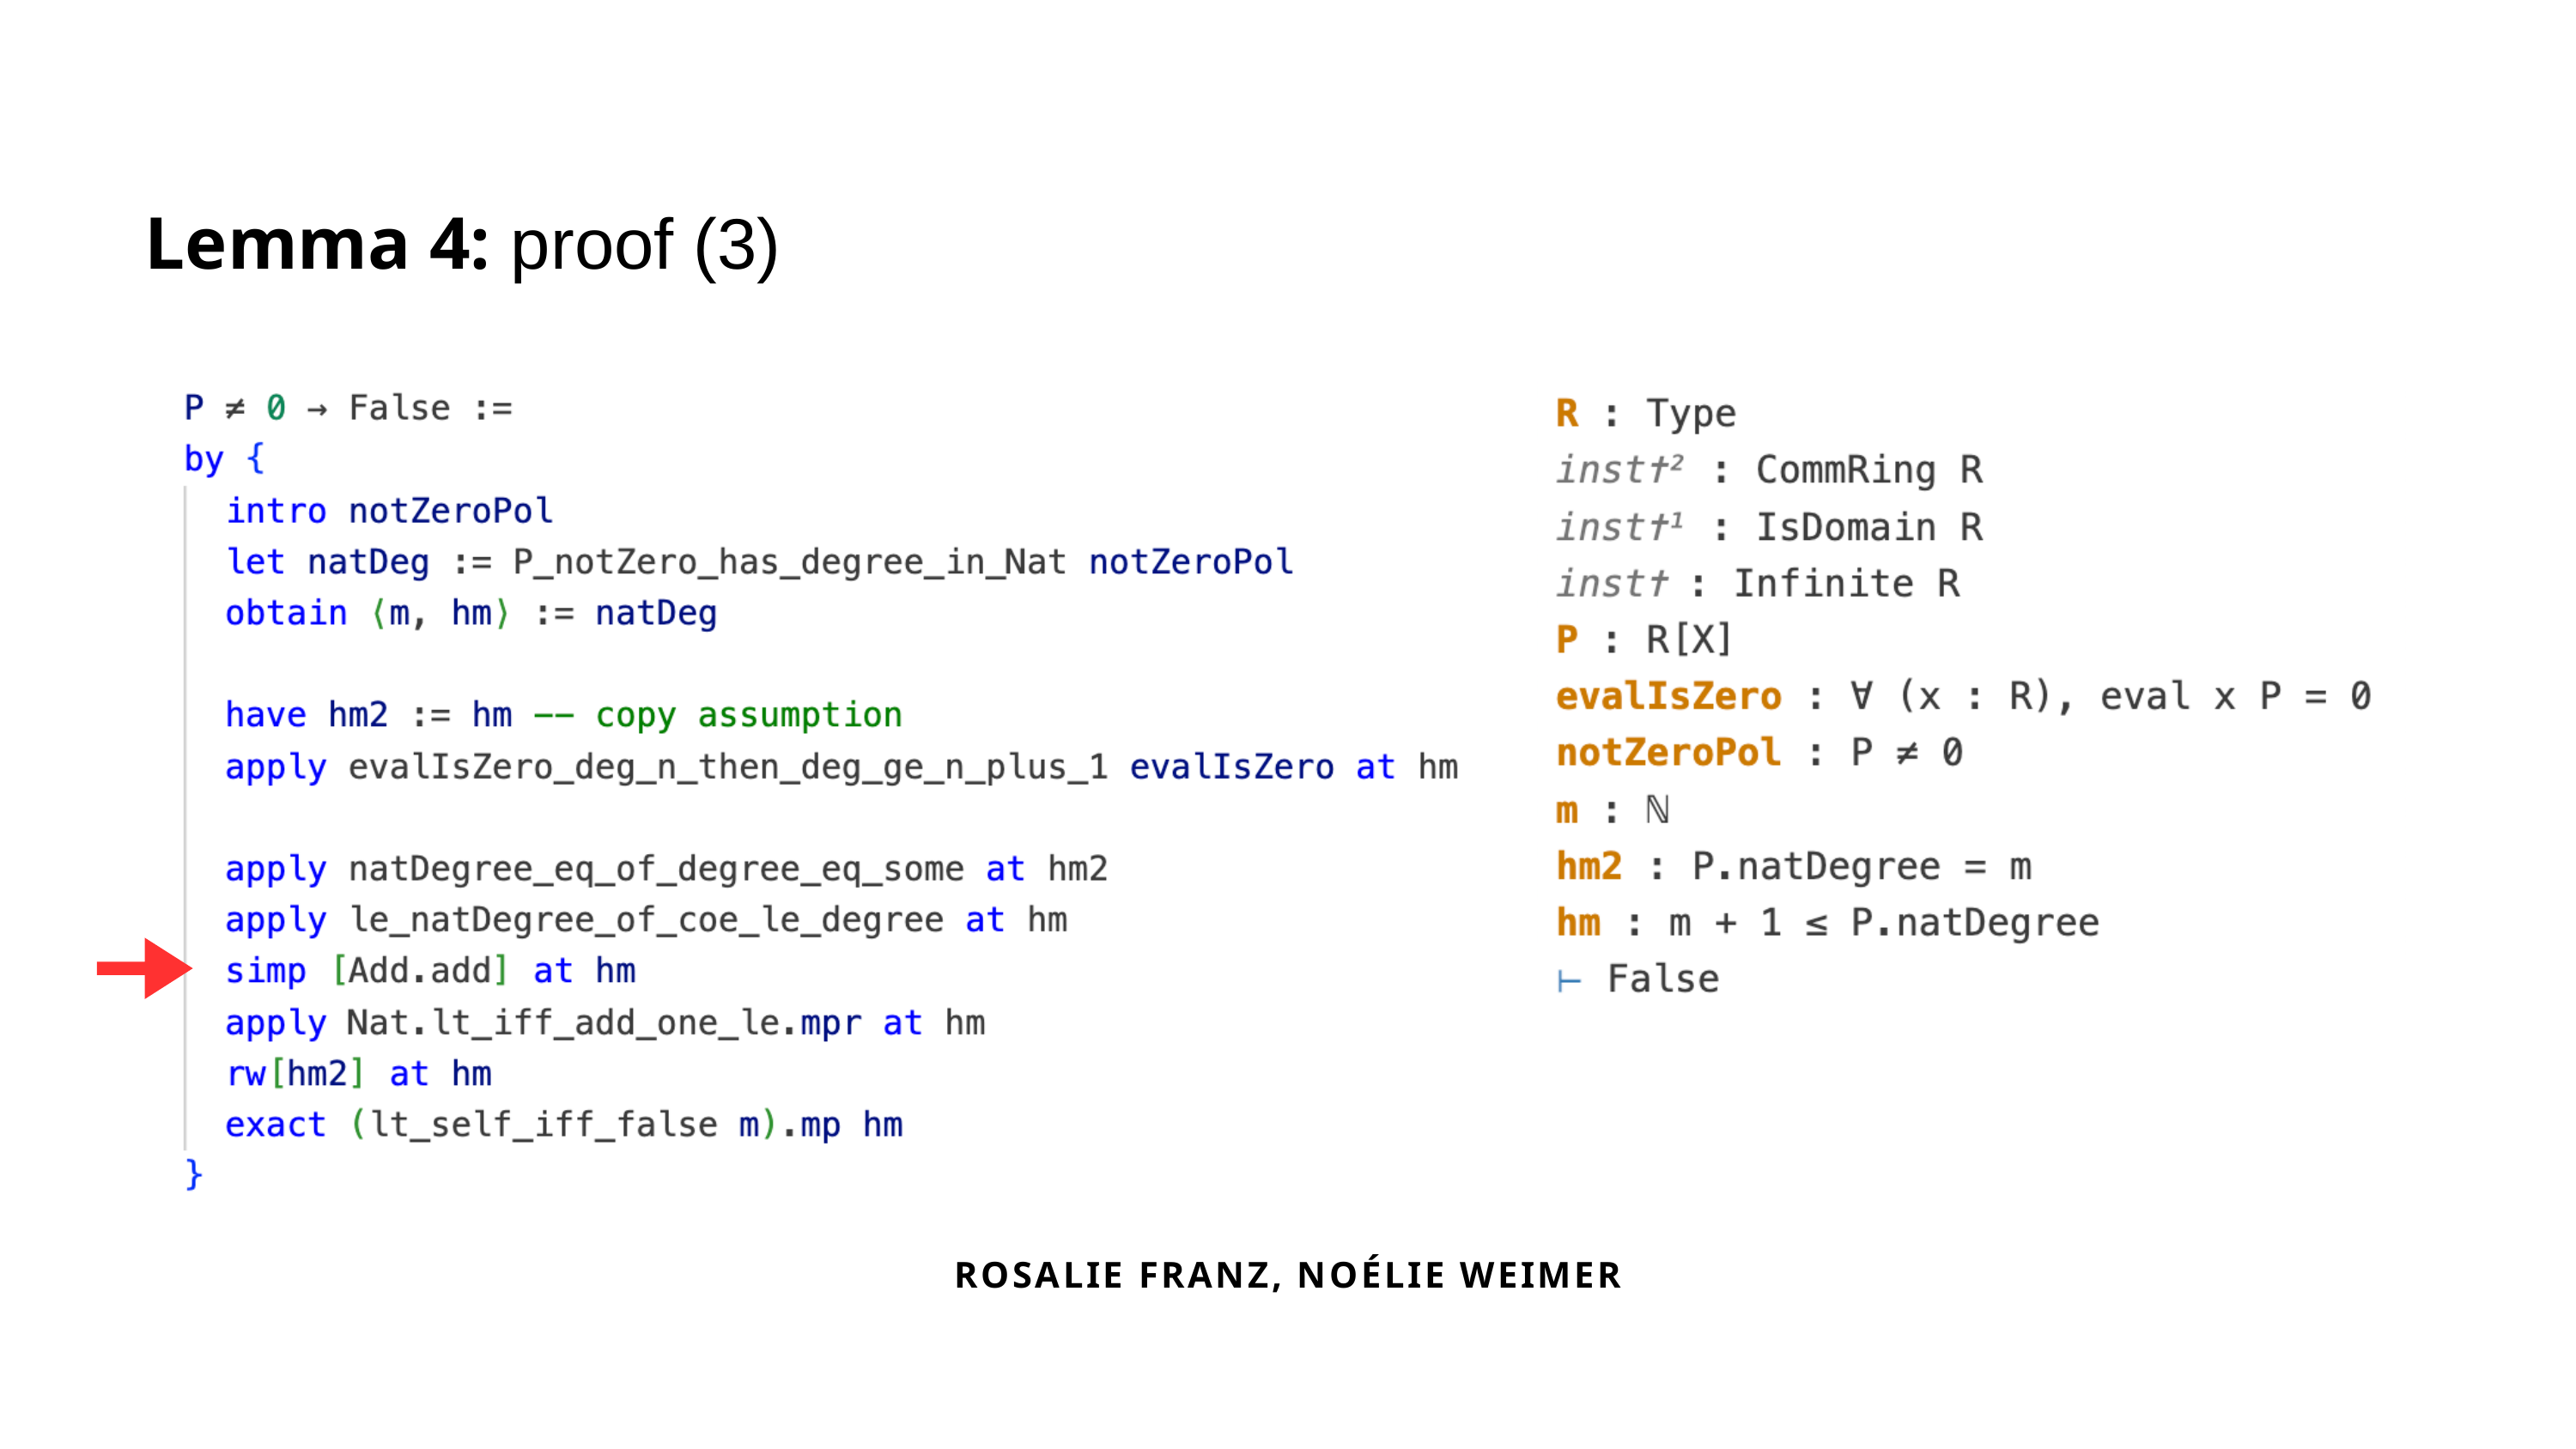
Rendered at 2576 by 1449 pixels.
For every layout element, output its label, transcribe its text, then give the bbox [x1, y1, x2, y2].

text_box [96, 937, 193, 1000]
text_box Lemma 4: proof (3) [144, 197, 2380, 284]
text_box ROSALIE FRANZ, NOÉLIE WEIMER [710, 1249, 1866, 1296]
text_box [174, 379, 2406, 1200]
